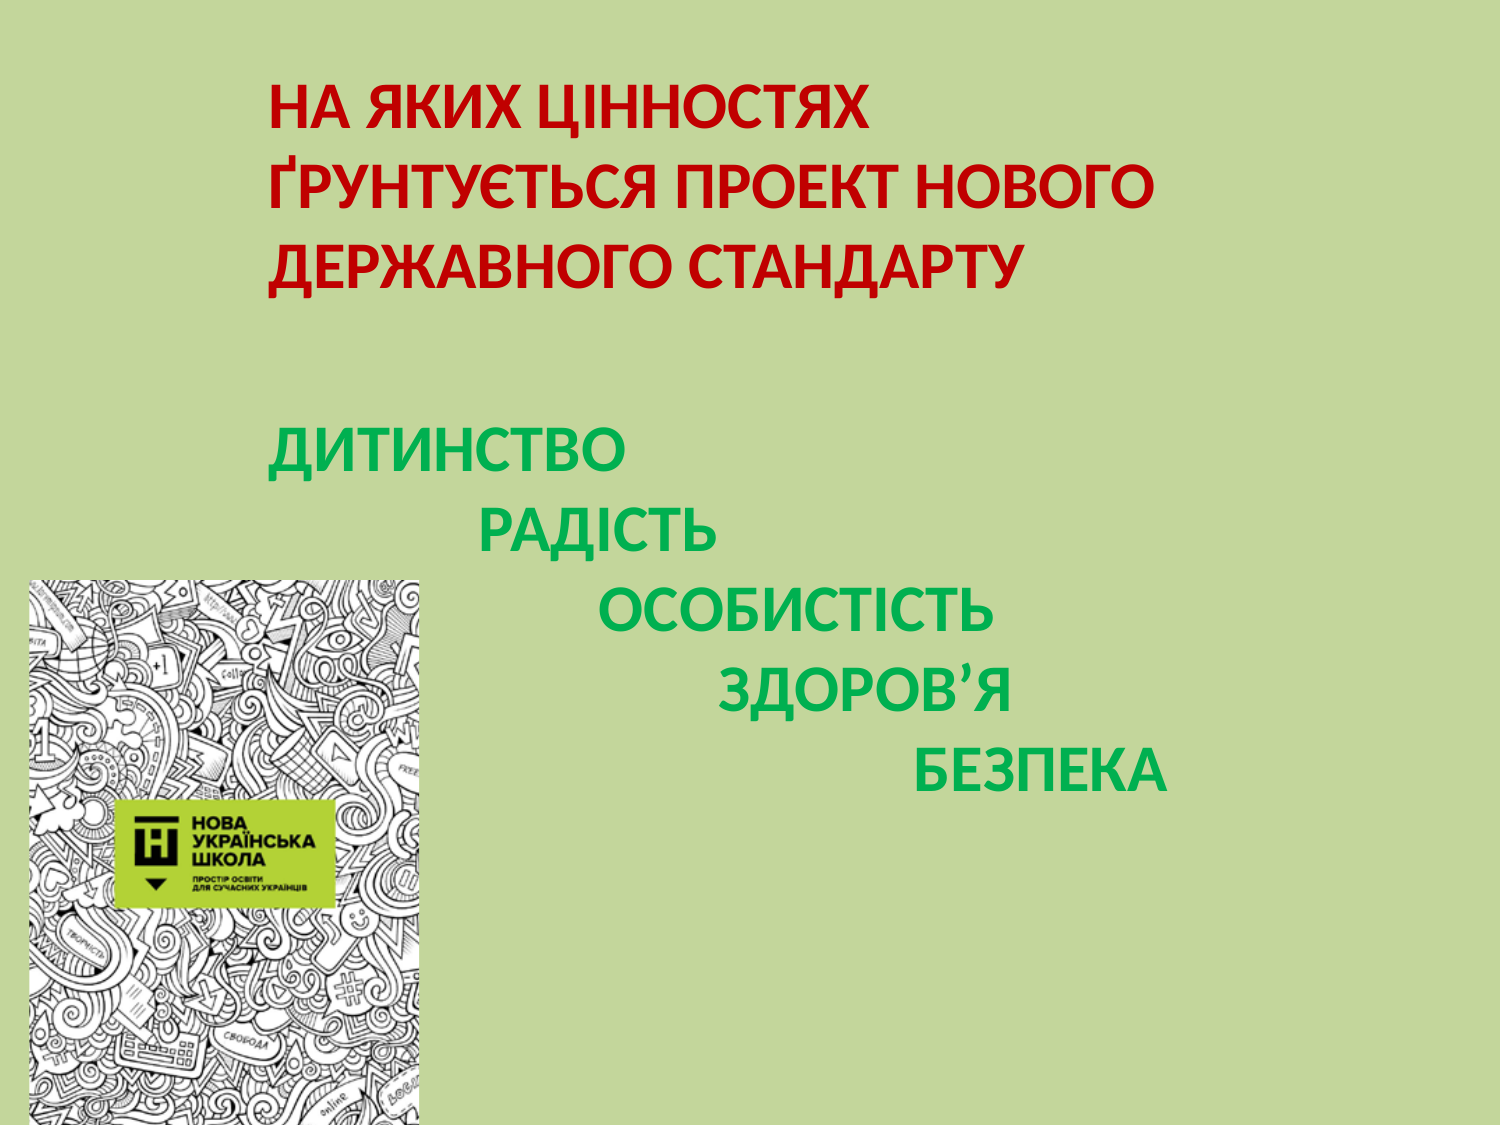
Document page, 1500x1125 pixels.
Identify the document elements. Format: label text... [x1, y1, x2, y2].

text_box НА ЯКИХ ЦІННОСТЯХ ҐРУНТУЄТЬСЯ ПРОЕКТ НОВОГО ДЕРЖАВНОГО СТАНДАРТУ [254, 54, 1199, 310]
picture [29, 579, 420, 1125]
text_box ДИТИНСТВО РАДІСТЬ ОСОБИСТІСТЬ ЗДОРОВ’Я БЕЗПЕКА [254, 397, 1329, 812]
